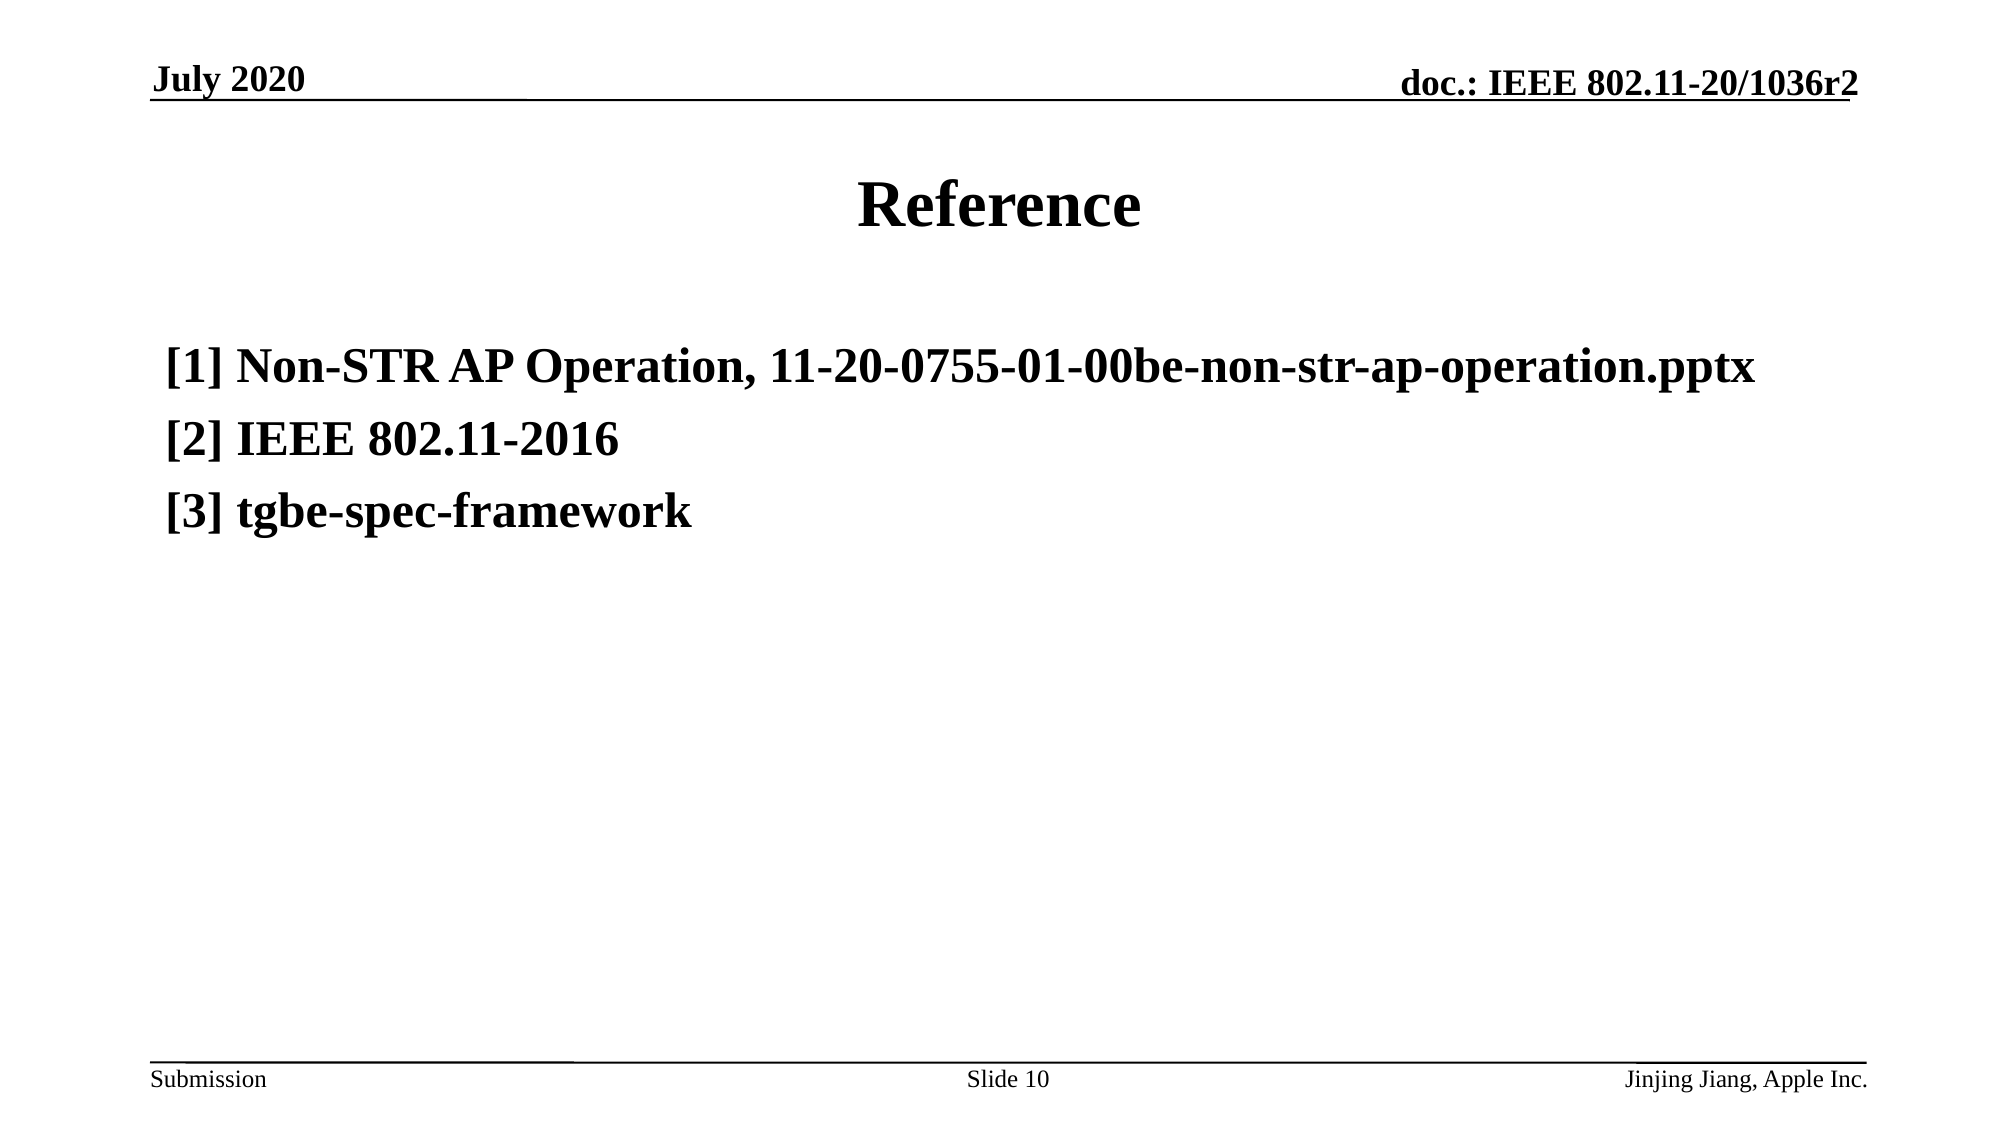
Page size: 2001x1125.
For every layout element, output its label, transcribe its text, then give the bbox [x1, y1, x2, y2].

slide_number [152, 54, 563, 100]
title Reference [149, 112, 1850, 288]
list [1] Non-STR AP Operation, 11-20-0755-01-00be-non-str-ap-operation.pptx [2] IEEE 802.11-2016 [3] tgbe-spec-framework [149, 324, 1850, 1000]
slide_number Slide 10 [950, 1061, 1067, 1123]
footer Jinjing Jiang, Apple Inc. [1171, 1061, 1869, 1093]
